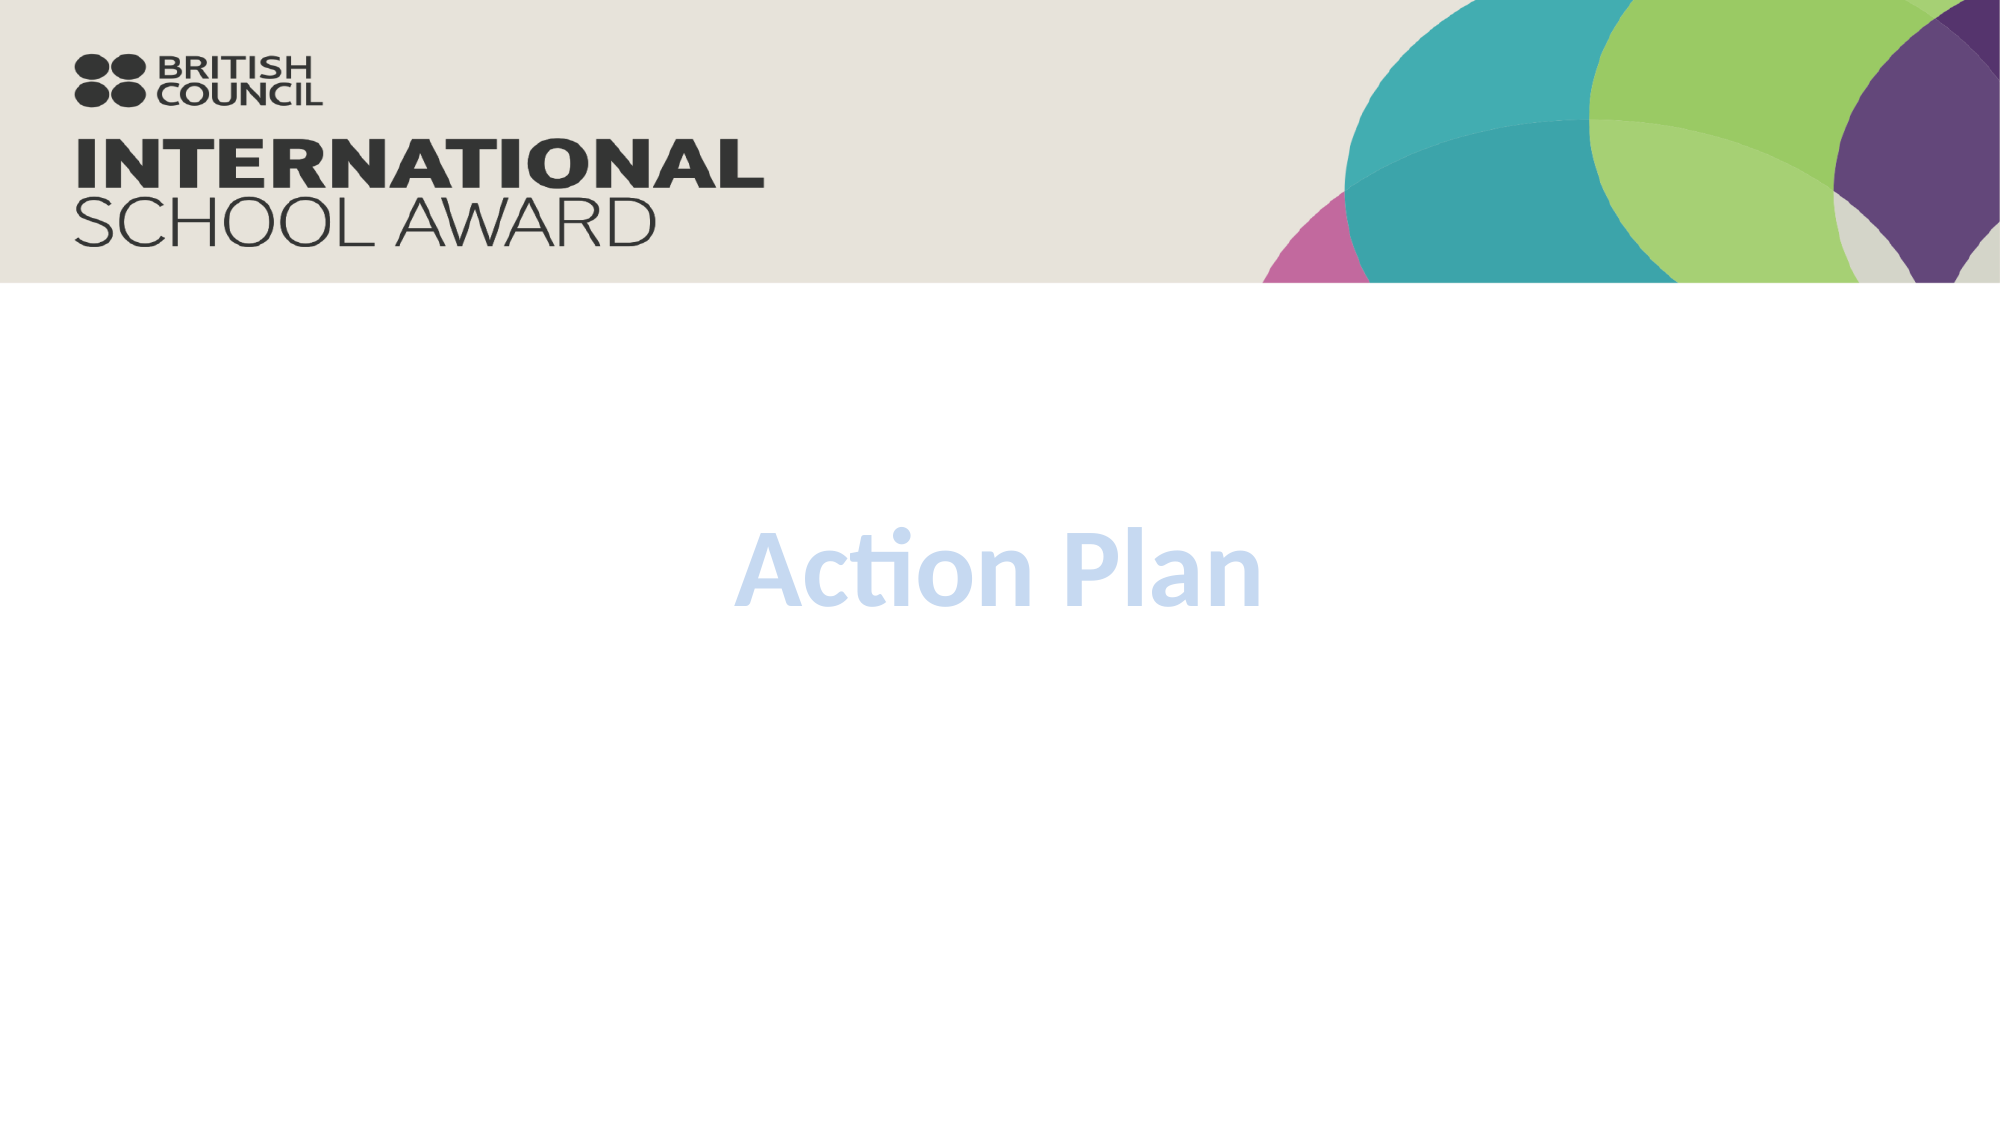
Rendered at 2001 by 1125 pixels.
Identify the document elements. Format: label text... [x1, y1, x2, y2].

picture [0, 0, 2000, 1125]
text_box Action Plan [719, 486, 1281, 637]
